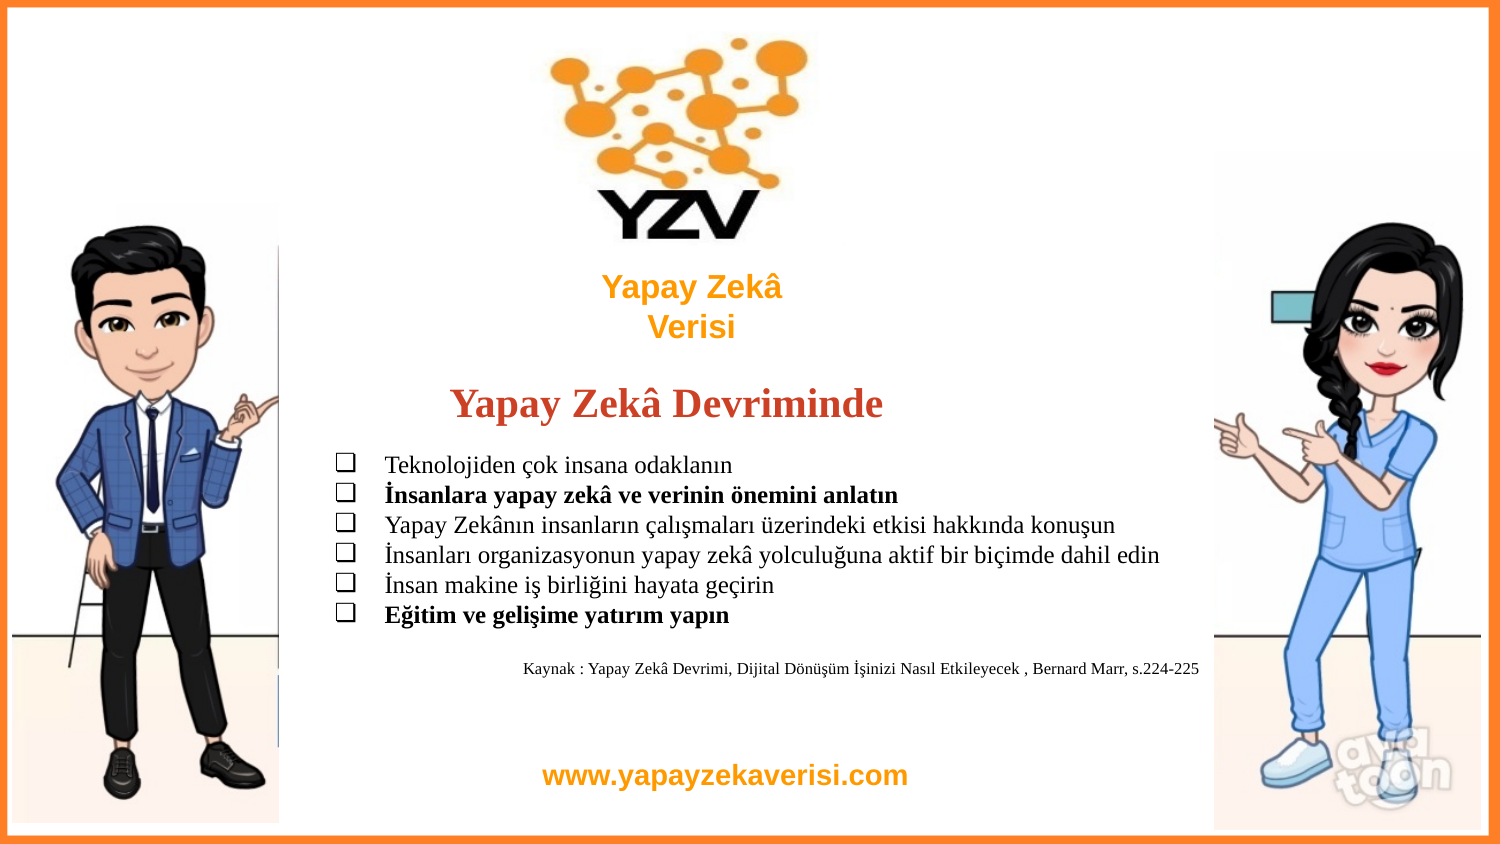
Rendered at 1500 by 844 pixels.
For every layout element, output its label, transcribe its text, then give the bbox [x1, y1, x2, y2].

text_box Yapay Zekâ Verisi [586, 250, 811, 360]
picture [0, 0, 1500, 844]
text_box Yapay Zekâ Devriminde [434, 360, 950, 433]
text_box www.yapayzekaverisi.com [527, 741, 953, 807]
text_box Teknolojiden çok insana odaklanın İnsanlara yapay zekâ ve verinin önemini anlatın Yapay Zekânın insanların çalışmaları üzerindeki etkisi hakkında konuşun İnsanları organizasyonun yapay zekâ yolculuğuna aktif bir biçimde dahil edin İnsan makine iş birliğini hayata geçirin Eğitim ve gelişime yatırım yapın Kaynak : Yapay Zekâ Devrimi, Dijital Dönüşüm İşinizi Nasıl Etkileyecek , Bernard Marr, s.224-225 [294, 433, 1209, 694]
